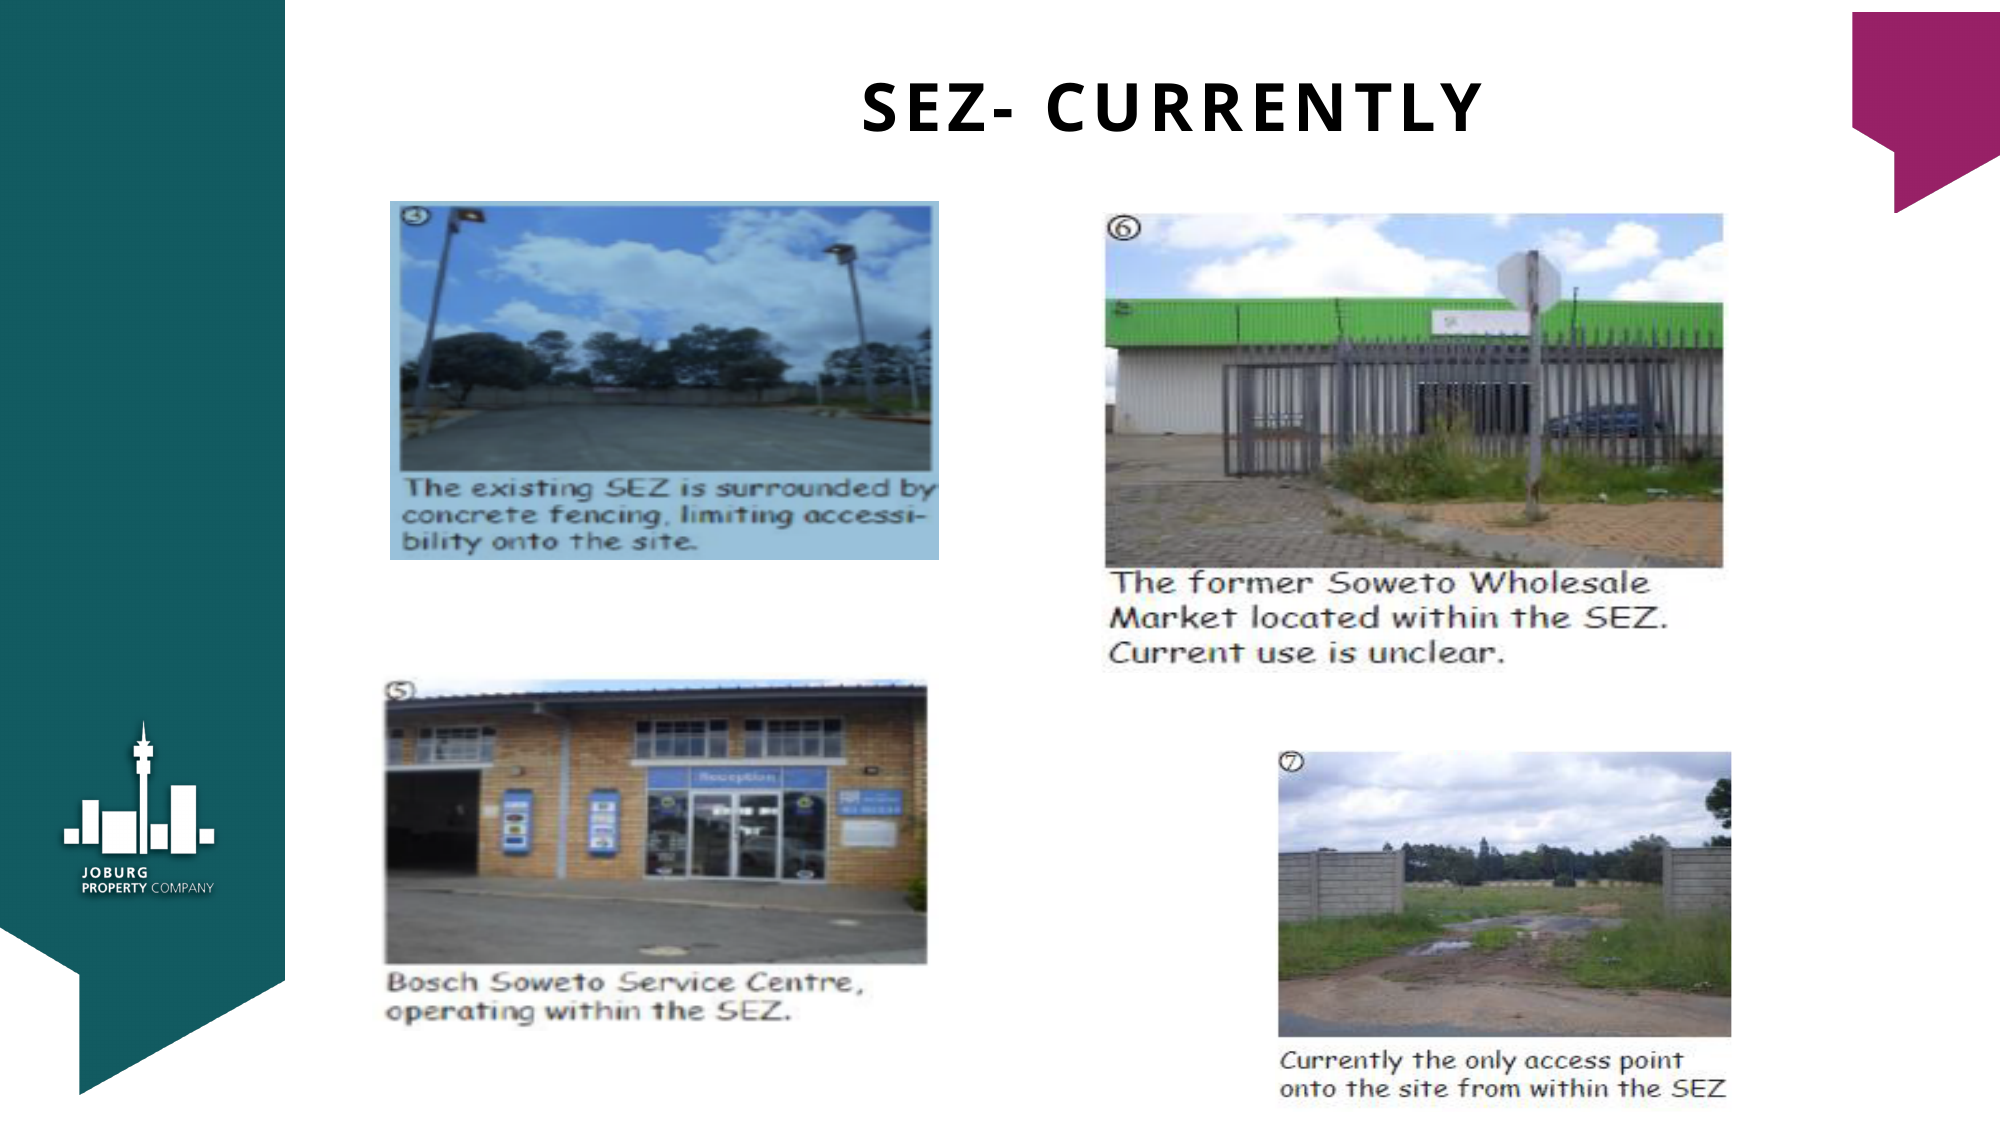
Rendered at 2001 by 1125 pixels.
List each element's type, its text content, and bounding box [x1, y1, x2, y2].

title Sez- currently [301, 0, 2000, 153]
picture [389, 201, 939, 560]
picture [1274, 749, 1732, 1112]
picture [1852, 12, 2000, 213]
picture [1101, 212, 1732, 673]
picture [372, 672, 939, 1031]
picture [0, 0, 285, 1112]
